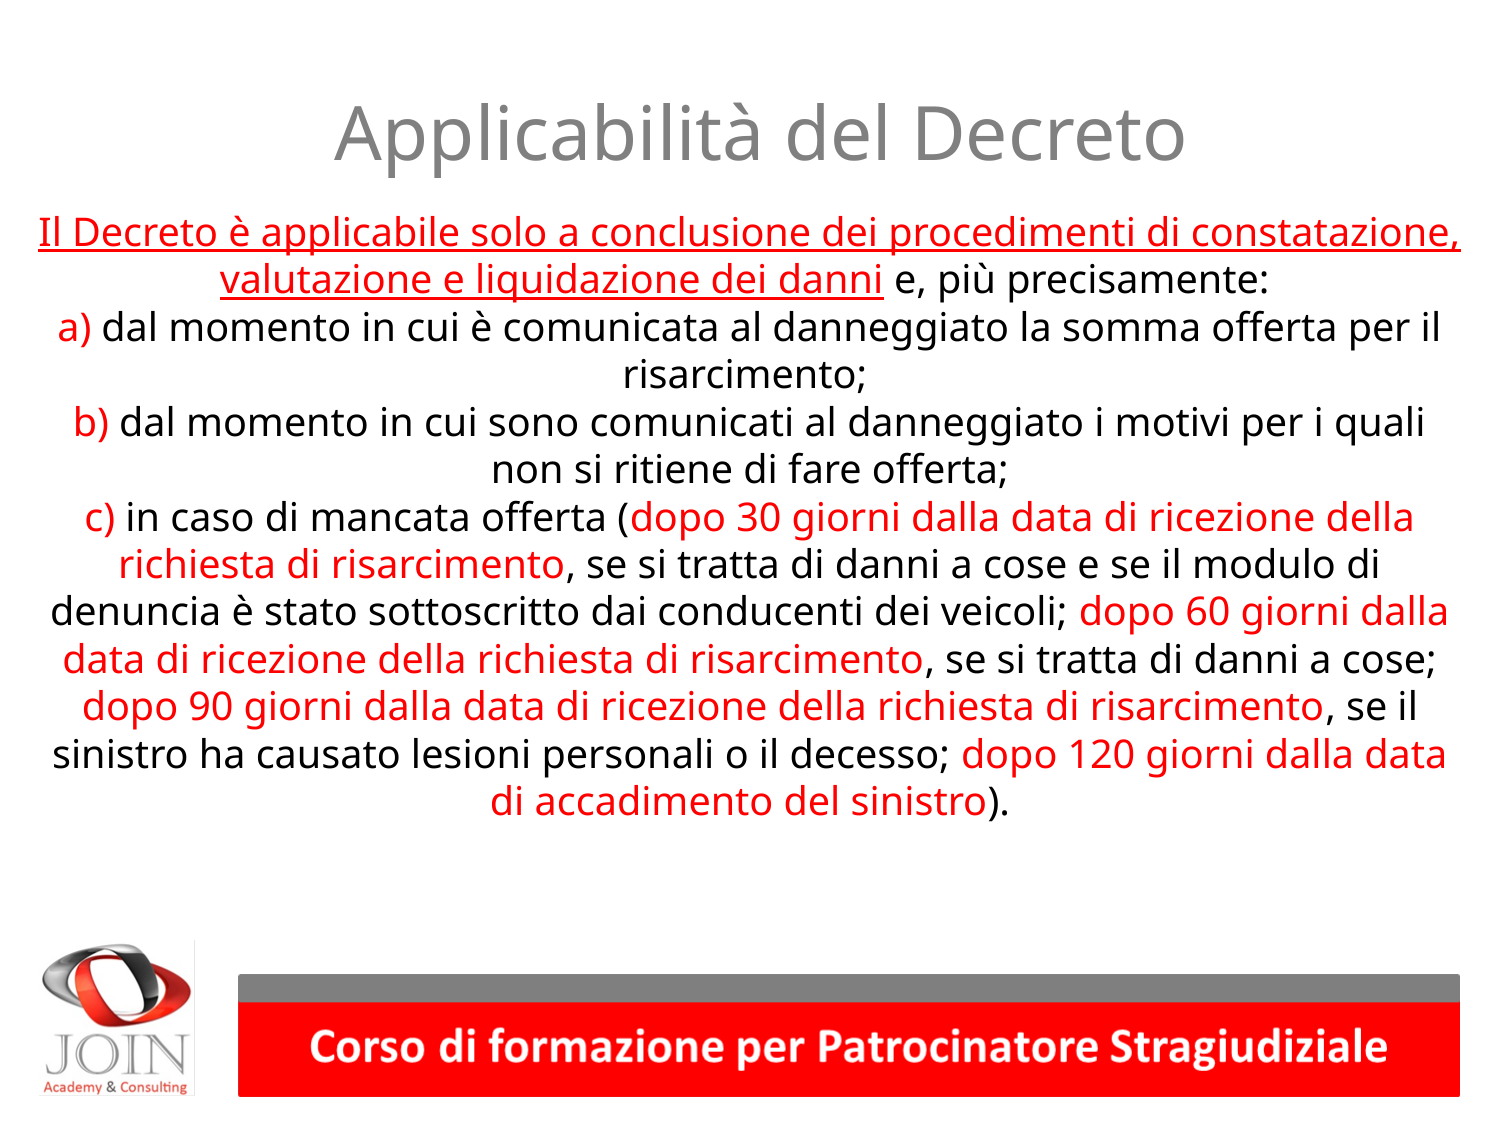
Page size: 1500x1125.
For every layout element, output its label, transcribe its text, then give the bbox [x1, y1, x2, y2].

picture [39, 940, 1461, 1107]
text_box Applicabilità del Decreto [159, 78, 1365, 183]
text_box Il Decreto è applicabile solo a conclusione dei procedimenti di constatazione, valutazione e liquidazione dei danni e, più precisamente: a) dal momento in cui è comunicata al danneggiato la somma offerta per il risarcimento; b) dal momento in cui sono comunicati al danneggiato i motivi per i quali non si ritiene di fare offerta; c) in caso di mancata offerta (dopo 30 giorni dalla data di ricezione della richiesta di risarcimento, se si tratta di danni a cose e se il modulo di denuncia è stato sottoscritto dai conducenti dei veicoli; dopo 60 giorni dalla data di ricezione della richiesta di risarcimento, se si tratta di danni a cose; dopo 90 giorni dalla data di ricezione della richiesta di risarcimento, se il sinistro ha causato lesioni personali o il decesso; dopo 120 giorni dalla data di accadimento del sinistro). [23, 199, 1477, 832]
